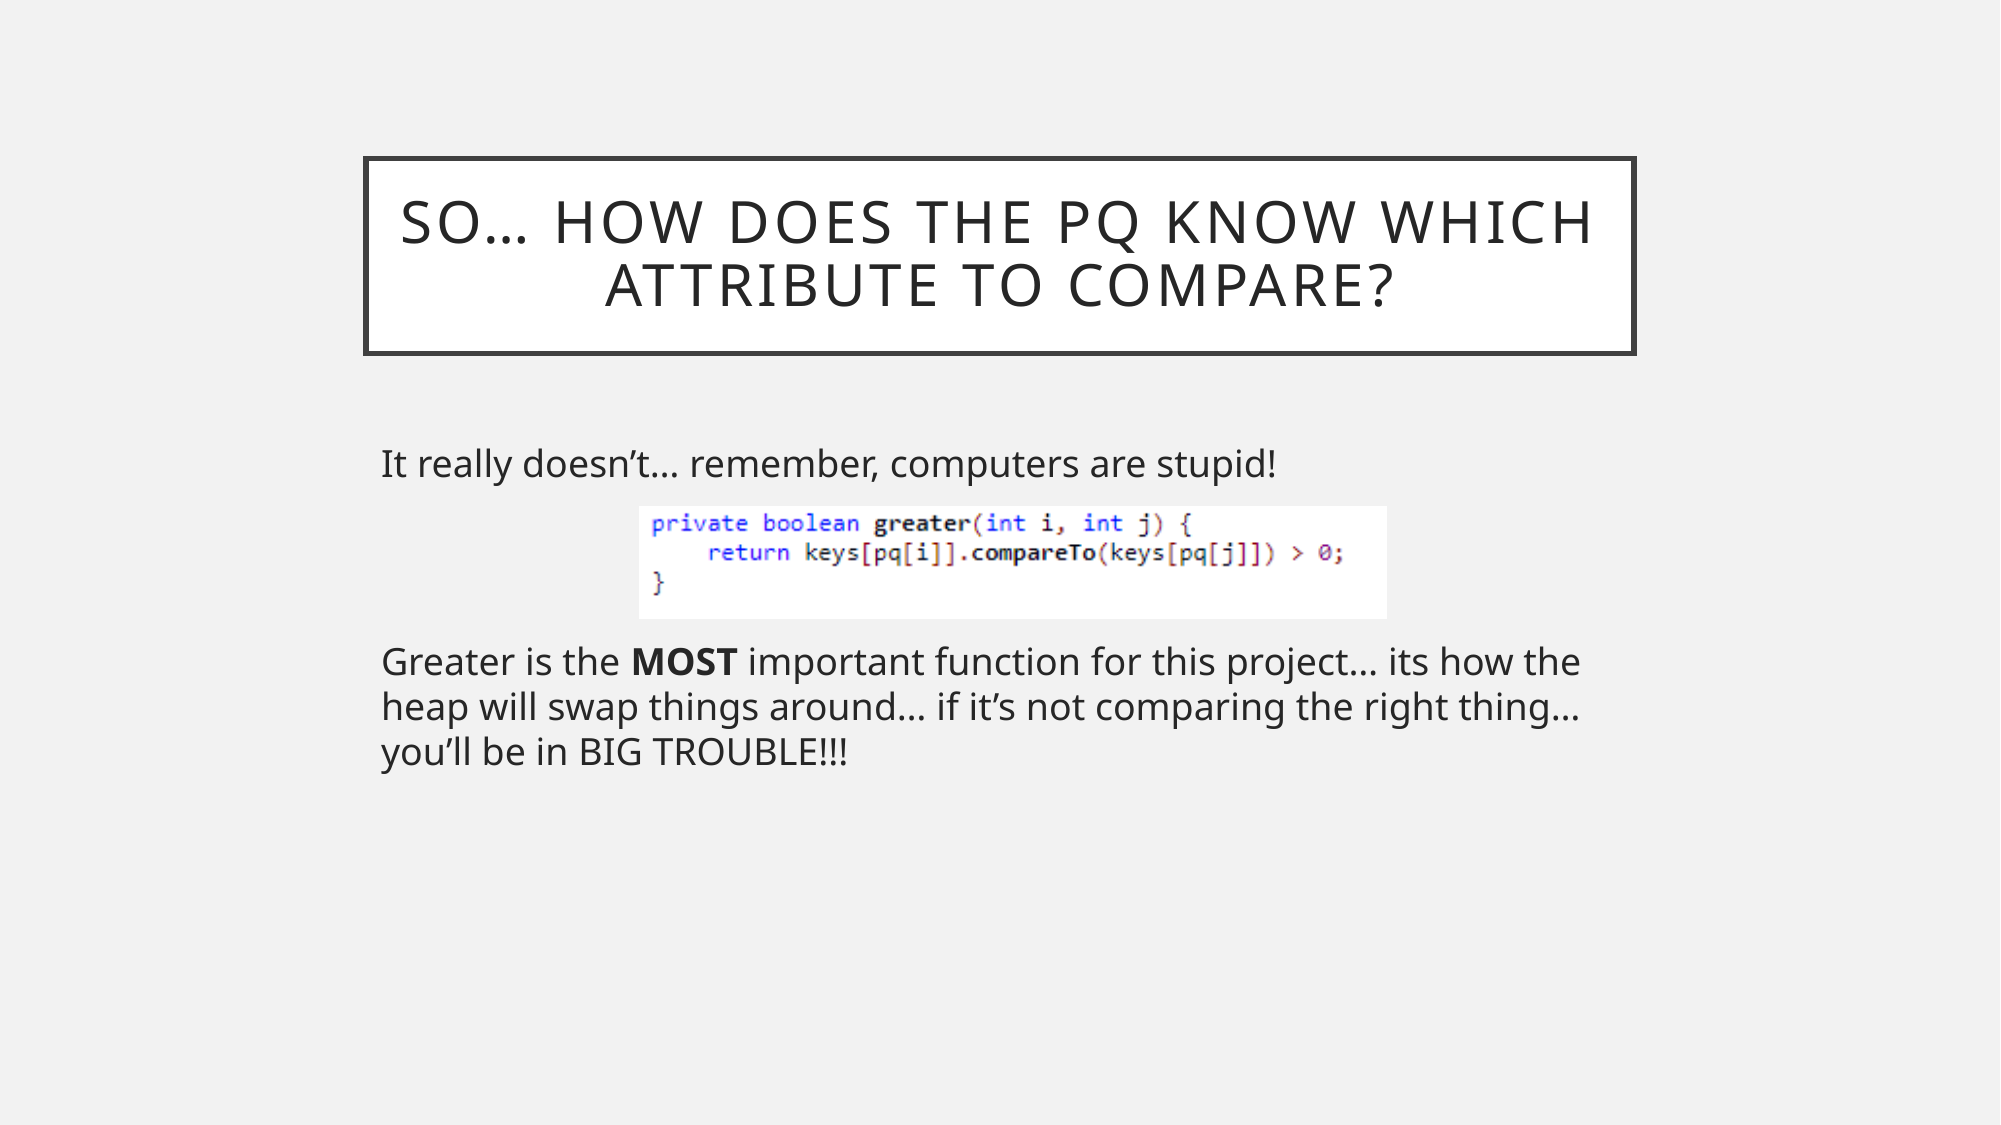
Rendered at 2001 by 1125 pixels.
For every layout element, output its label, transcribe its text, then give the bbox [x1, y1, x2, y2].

list It really doesn’t… remember, computers are stupid! Greater is the MOST important function for this project… its how the heap will swap things around… if it’s not comparing the right thing… you’ll be in BIG TROUBLE!!! [366, 432, 1634, 942]
title So… How does the PQ know which Attribute to compare? [363, 156, 1637, 356]
picture [639, 506, 1387, 619]
